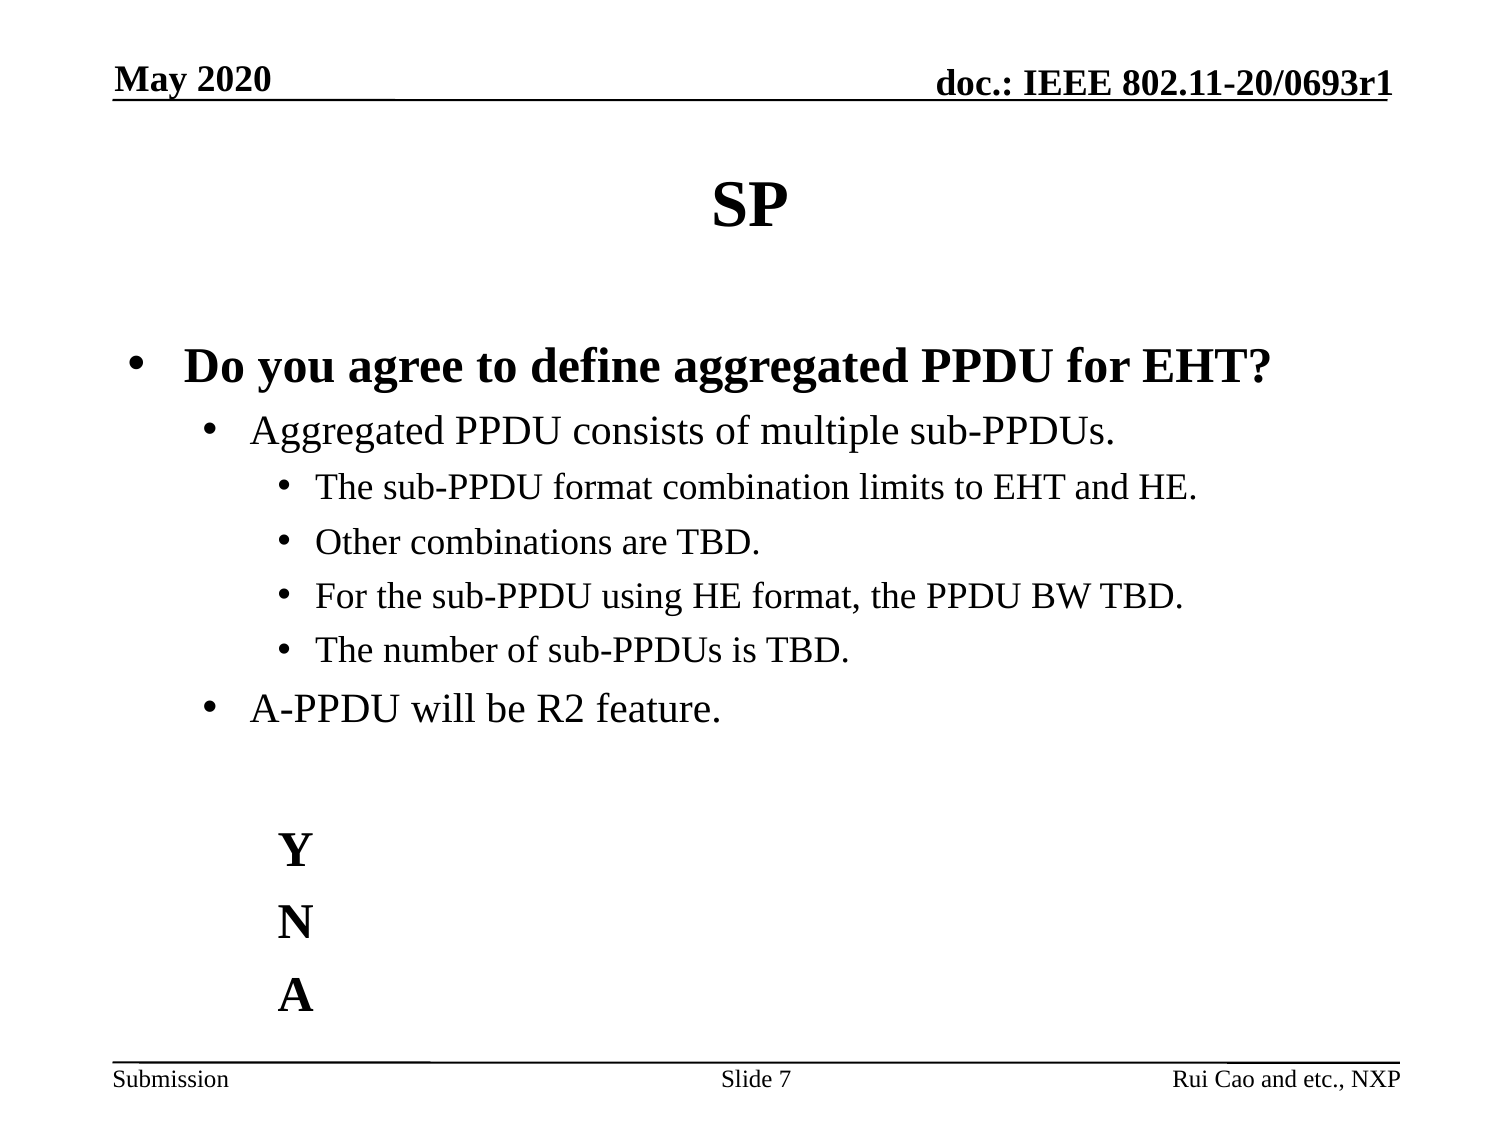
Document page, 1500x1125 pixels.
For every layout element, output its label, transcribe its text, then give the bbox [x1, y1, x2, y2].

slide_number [114, 54, 423, 100]
footer Rui Cao and etc., NXP [878, 1061, 1402, 1093]
slide_number Slide 7 [712, 1061, 800, 1123]
list Do you agree to define aggregated PPDU for EHT? Aggregated PPDU consists of multiple sub-PPDUs. The sub-PPDU format combination limits to EHT and HE. Other combinations are TBD. For the sub-PPDU using HE format, the PPDU BW TBD. The number of sub-PPDUs is TBD. A-PPDU will be R2 feature. Y N A [112, 324, 1388, 1000]
title SP [112, 112, 1388, 288]
